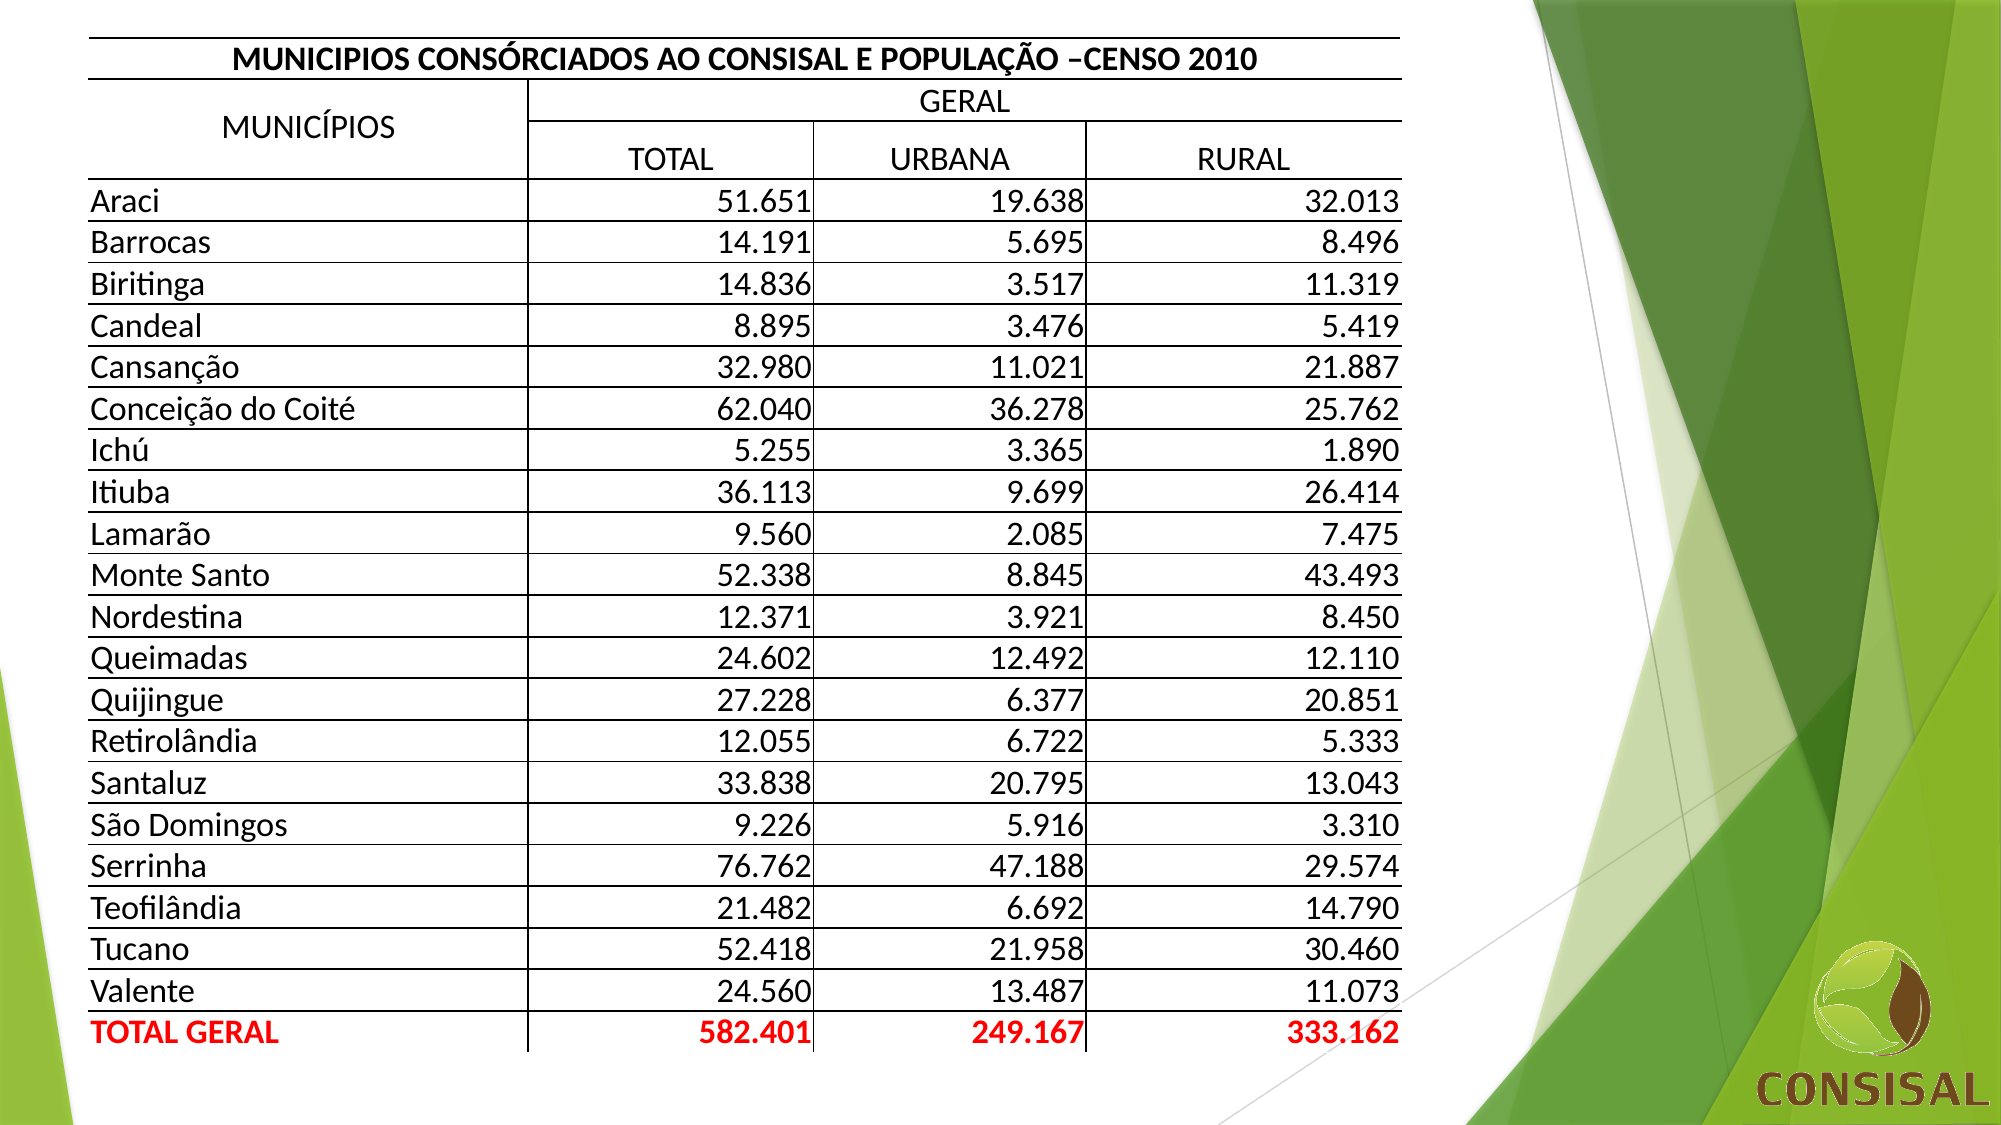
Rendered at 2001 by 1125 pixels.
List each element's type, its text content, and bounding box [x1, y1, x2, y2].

picture [1742, 929, 2000, 1125]
table_cell 5.255 [529, 430, 813, 469]
table_cell 20.795 [814, 762, 1085, 802]
table_cell 52.338 [529, 554, 813, 594]
table_cell 12.371 [529, 596, 813, 636]
table_cell 6.377 [814, 679, 1085, 719]
table_cell Conceição do Coité [89, 388, 527, 428]
table_cell Valente [89, 970, 527, 1010]
table_cell 25.762 [1087, 388, 1400, 428]
table_cell 5.419 [1087, 305, 1400, 345]
table_cell 333.162 [1087, 1012, 1400, 1052]
table_cell 11.021 [814, 347, 1085, 386]
table_cell 24.602 [529, 638, 813, 677]
table_cell 3.476 [814, 305, 1085, 345]
table_cell 7.475 [1087, 513, 1400, 553]
table_cell Candeal [89, 305, 527, 345]
table_cell 14.191 [529, 222, 813, 262]
table_cell 5.333 [1087, 721, 1400, 761]
table_cell 26.414 [1087, 471, 1400, 511]
table_cell MUNICÍPIOS [89, 80, 527, 178]
table_cell Serrinha [89, 845, 527, 885]
table_cell 62.040 [529, 388, 813, 428]
table_cell 9.699 [814, 471, 1085, 511]
table_cell 12.055 [529, 721, 813, 761]
table_cell Quijingue [89, 679, 527, 719]
table_cell 21.958 [814, 929, 1085, 968]
table_cell 13.043 [1087, 762, 1400, 802]
table_cell 27.228 [529, 679, 813, 719]
table_cell 52.418 [529, 929, 813, 968]
table_cell Lamarão [89, 513, 527, 553]
table_header MUNICIPIOS CONSÓRCIADOS AO CONSISAL E POPULAÇÃO –CENSO 2010 [89, 39, 1400, 78]
table_cell 9.226 [529, 804, 813, 844]
table_cell 13.487 [814, 970, 1085, 1010]
table_cell 8.845 [814, 554, 1085, 594]
table_cell TOTAL GERAL [89, 1012, 527, 1052]
table_cell 29.574 [1087, 845, 1400, 885]
table_cell 3.310 [1087, 804, 1400, 844]
table_cell 36.113 [529, 471, 813, 511]
table_cell Biritinga [89, 263, 527, 303]
table_cell Araci [89, 180, 527, 220]
table_cell GERAL [529, 80, 1400, 120]
table_cell 33.838 [529, 762, 813, 802]
table_cell 8.496 [1087, 222, 1400, 262]
table_cell 51.651 [529, 180, 813, 220]
table_cell 3.365 [814, 430, 1085, 469]
table_cell São Domingos [89, 804, 527, 844]
table_cell 21.482 [529, 887, 813, 927]
table_cell 2.085 [814, 513, 1085, 553]
table_cell 36.278 [814, 388, 1085, 428]
table_cell 32.980 [529, 347, 813, 386]
table_cell 76.762 [529, 845, 813, 885]
table_cell 12.110 [1087, 638, 1400, 677]
table_cell 43.493 [1087, 554, 1400, 594]
table_cell 249.167 [814, 1012, 1085, 1052]
table_cell 8.895 [529, 305, 813, 345]
table_cell 8.450 [1087, 596, 1400, 636]
table_cell Teofilândia [89, 887, 527, 927]
table_cell RURAL [1087, 122, 1400, 178]
table_cell 21.887 [1087, 347, 1400, 386]
table_cell 14.790 [1087, 887, 1400, 927]
table_cell 3.517 [814, 263, 1085, 303]
table_cell 19.638 [814, 180, 1085, 220]
table_cell 11.319 [1087, 263, 1400, 303]
table_cell TOTAL [529, 122, 813, 178]
table_cell 11.073 [1087, 970, 1400, 1010]
table_cell Ichú [89, 430, 527, 469]
table_cell 20.851 [1087, 679, 1400, 719]
table_cell Tucano [89, 929, 527, 968]
table_cell 6.692 [814, 887, 1085, 927]
table_cell 12.492 [814, 638, 1085, 677]
table_cell URBANA [814, 122, 1085, 178]
table_cell Nordestina [89, 596, 527, 636]
table_cell Barrocas [89, 222, 527, 262]
table_cell Santaluz [89, 762, 527, 802]
table_cell 47.188 [814, 845, 1085, 885]
table_cell Queimadas [89, 638, 527, 677]
table_cell Monte Santo [89, 554, 527, 594]
table_cell 5.695 [814, 222, 1085, 262]
table_cell 3.921 [814, 596, 1085, 636]
table_cell 30.460 [1087, 929, 1400, 968]
table_cell 32.013 [1087, 180, 1400, 220]
table_cell 14.836 [529, 263, 813, 303]
table_cell 24.560 [529, 970, 813, 1010]
table_cell 6.722 [814, 721, 1085, 761]
table_cell 582.401 [529, 1012, 813, 1052]
table_cell Cansanção [89, 347, 527, 386]
table_cell Itiuba [89, 471, 527, 511]
table_cell 9.560 [529, 513, 813, 553]
table_cell Retirolândia [89, 721, 527, 761]
table_cell 5.916 [814, 804, 1085, 844]
table_cell 1.890 [1087, 430, 1400, 469]
